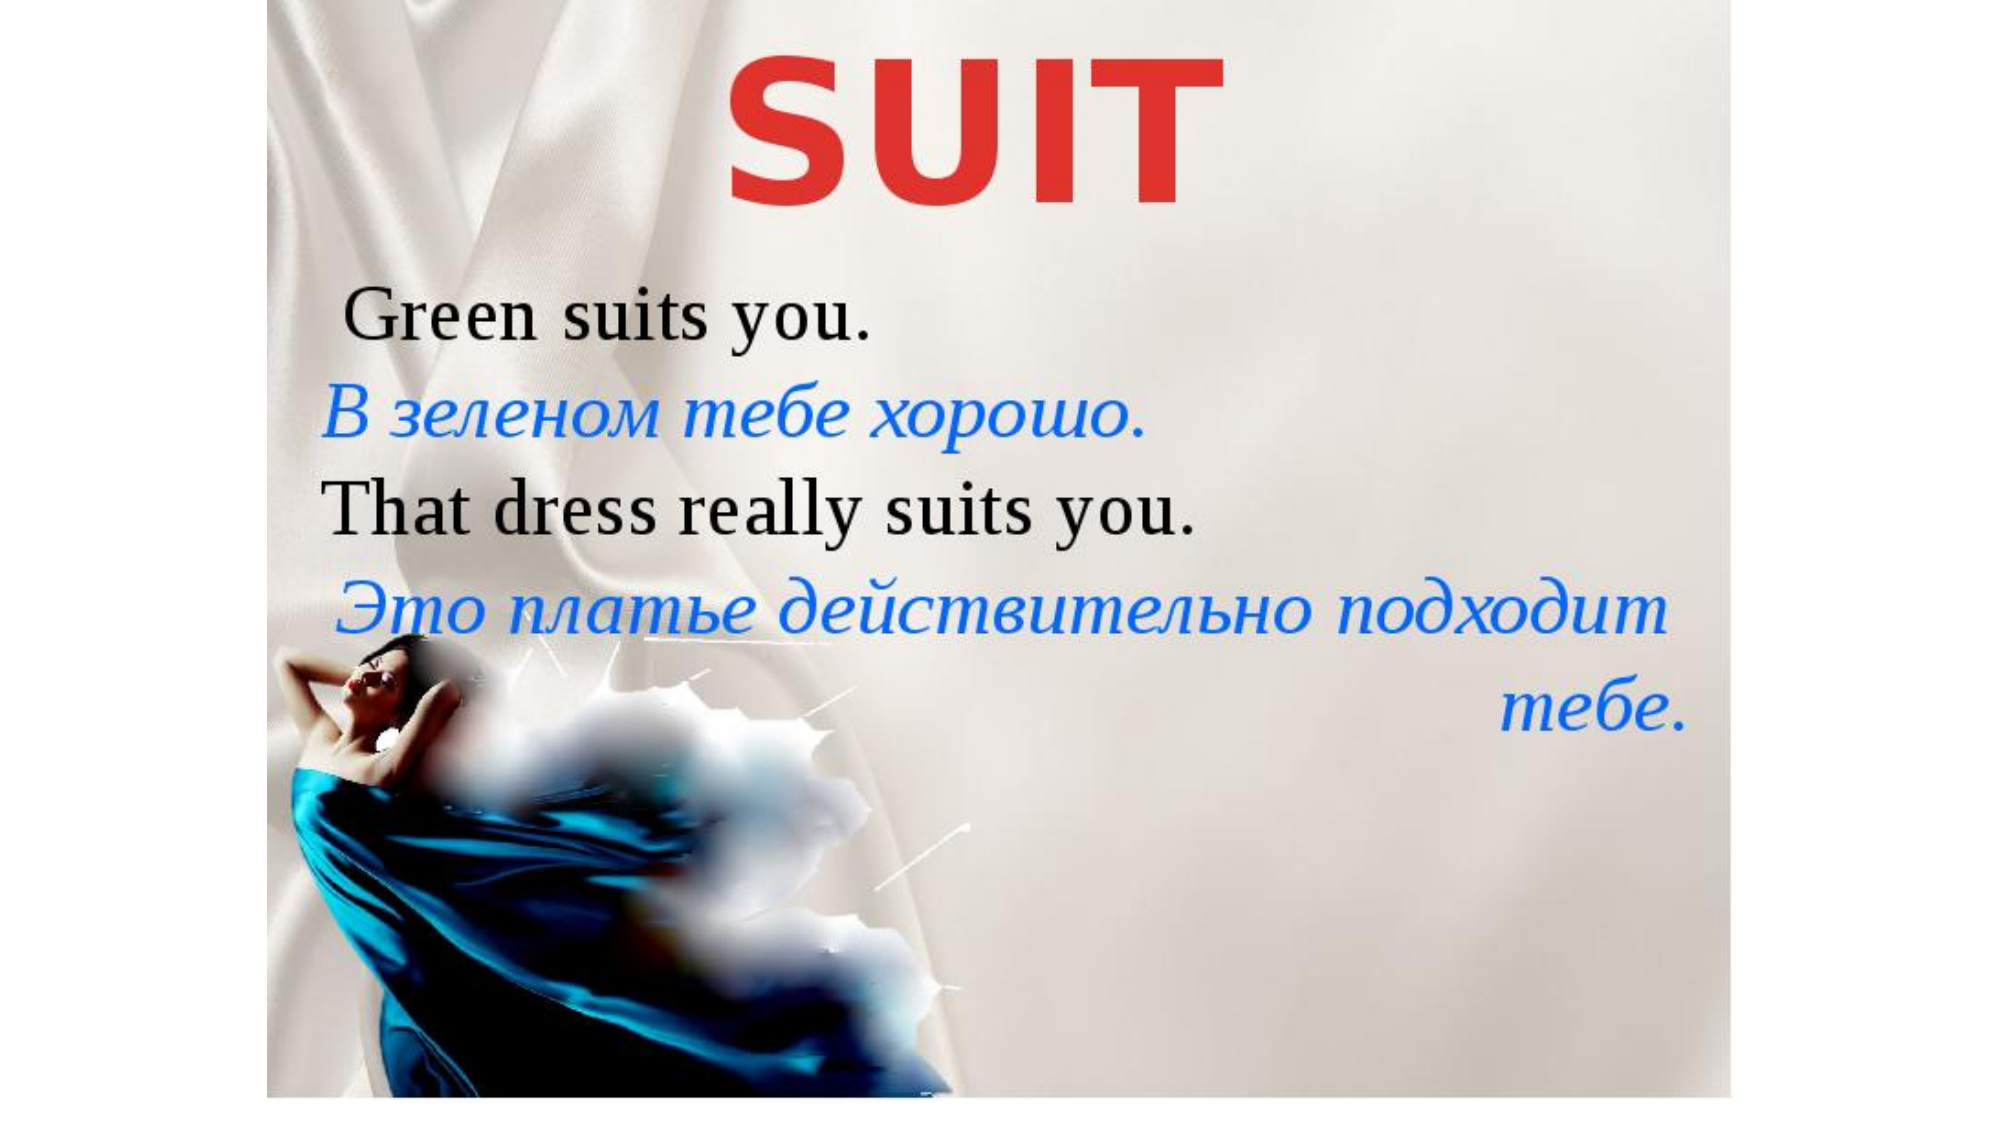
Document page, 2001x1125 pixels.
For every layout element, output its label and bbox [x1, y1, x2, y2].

list [267, 0, 1733, 1100]
